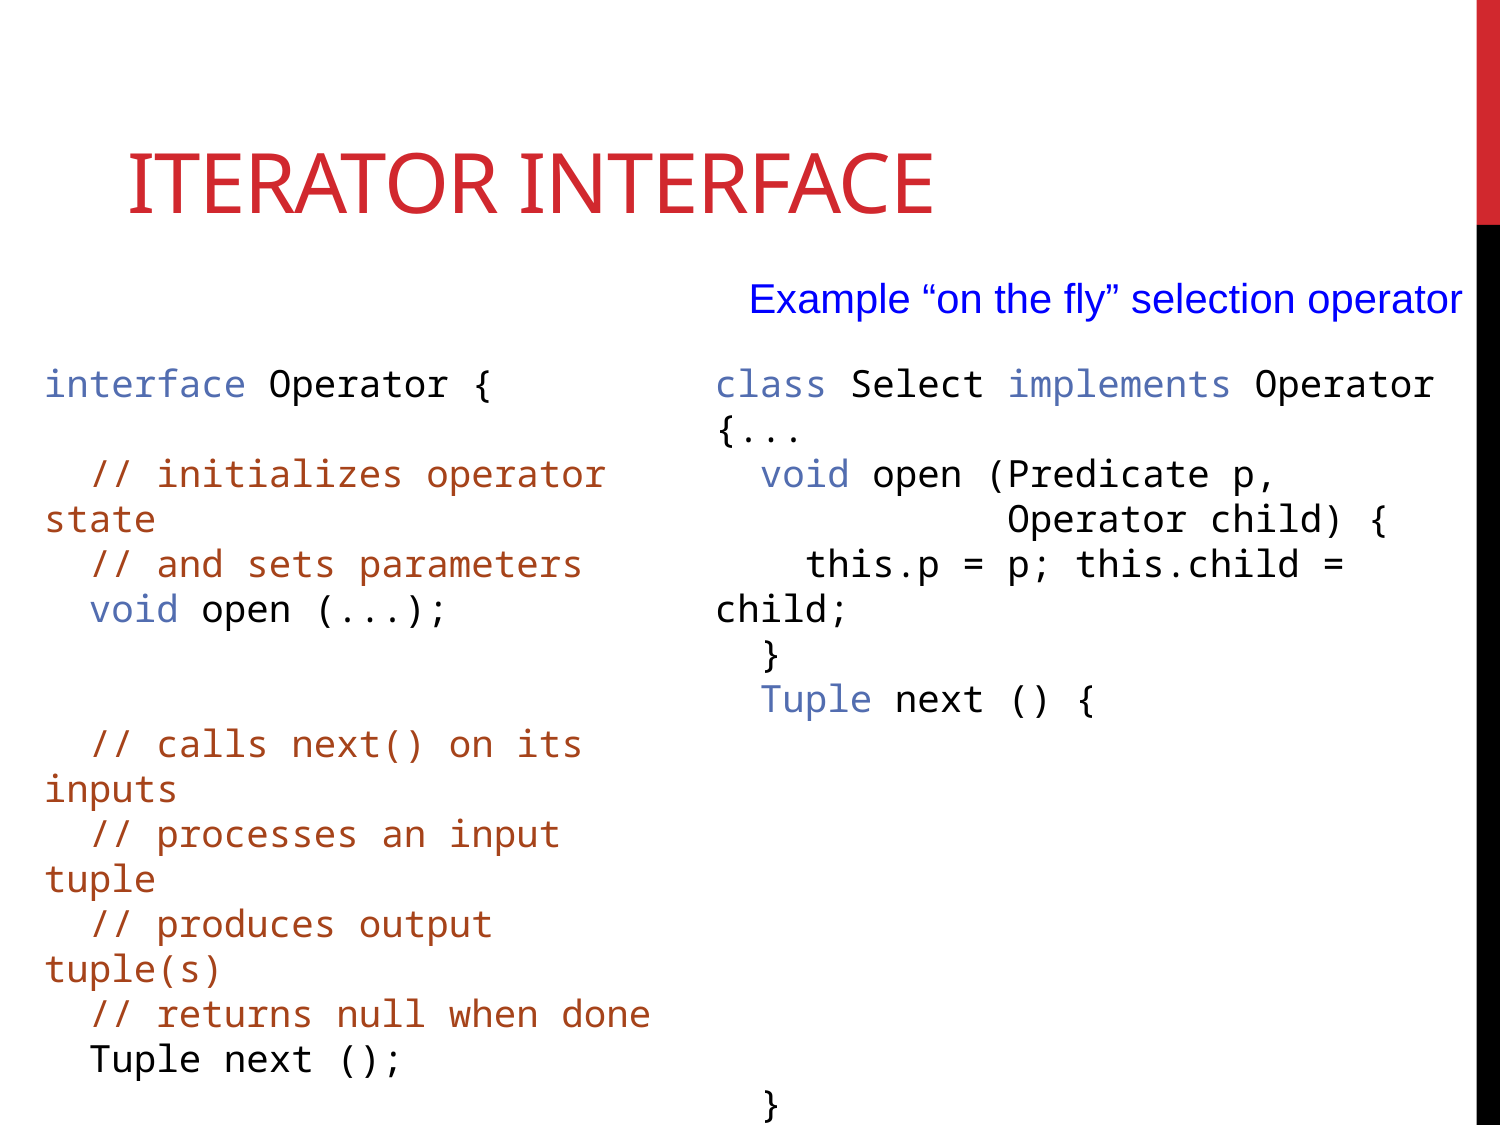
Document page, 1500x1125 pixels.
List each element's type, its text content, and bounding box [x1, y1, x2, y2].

title Iterator Interface [112, 50, 1388, 238]
text_box class Select implements Operator {... void open (Predicate p, Operator child) { this.p = p; this.child = child; } Tuple next () { } } [699, 352, 1500, 1078]
text_box Example “on the fly” selection operator [733, 264, 1479, 330]
text_box interface Operator { // initializes operator state // and sets parameters void open (...); // calls next() on its inputs // processes an input tuple // produces output tuple(s) // returns null when done Tuple next (); // cleans up (if any) void close (); } [28, 352, 699, 1078]
